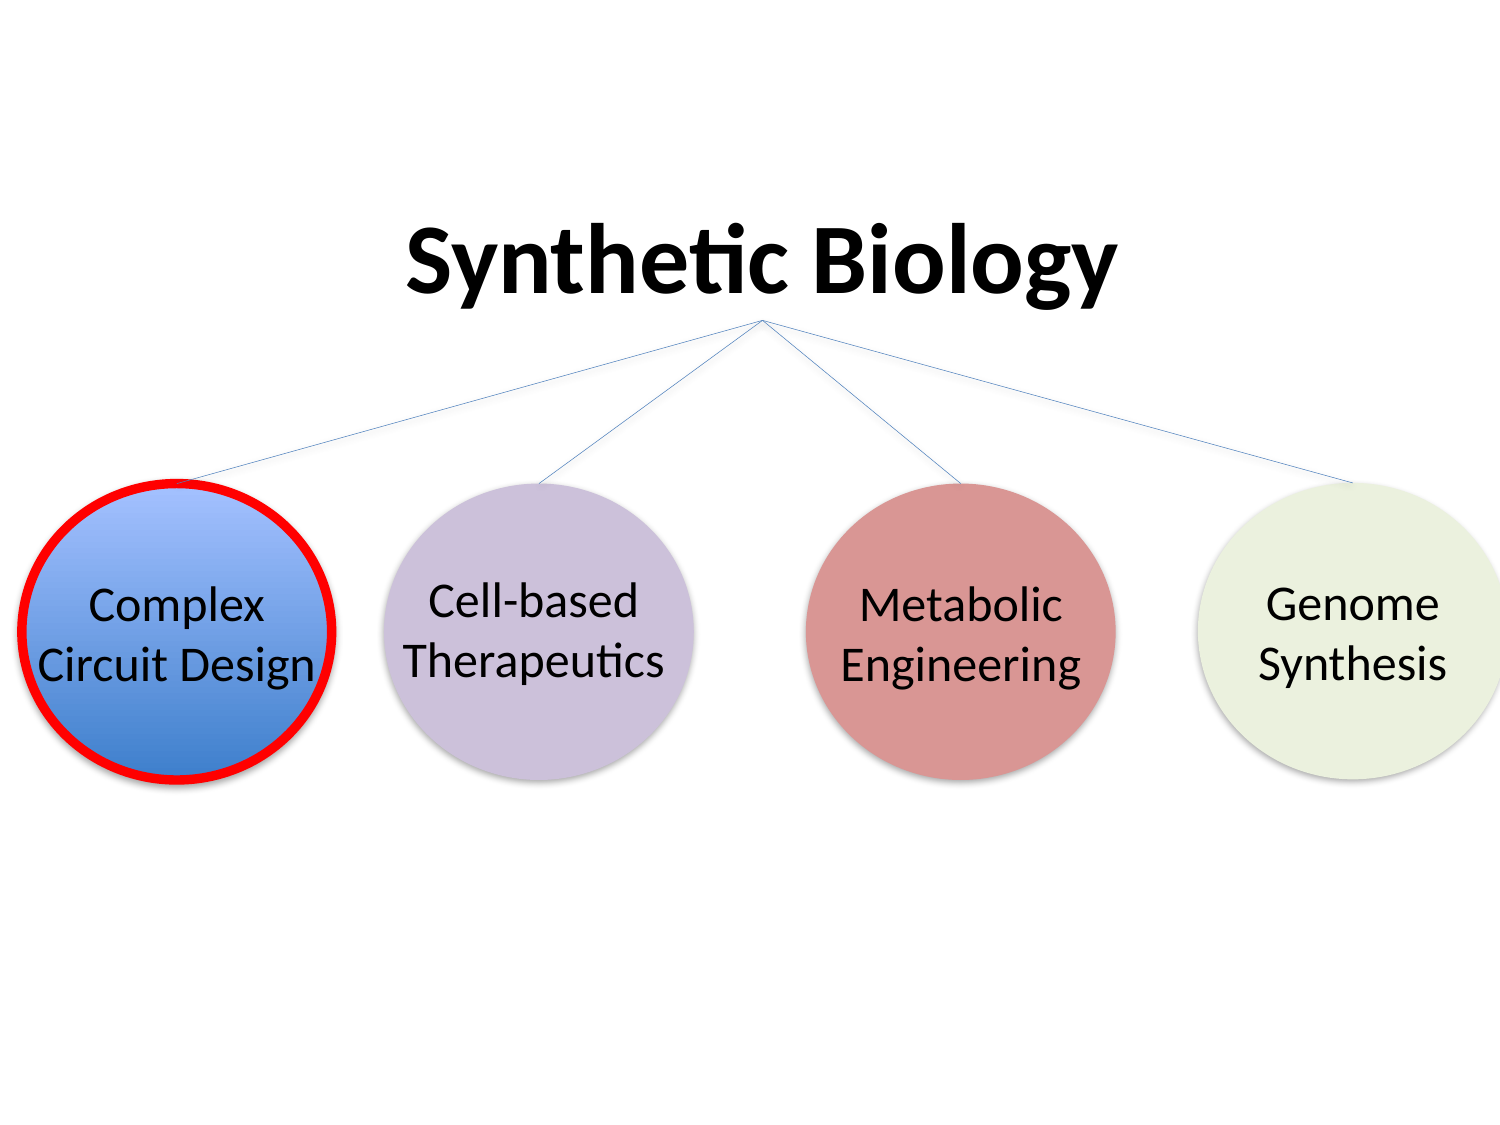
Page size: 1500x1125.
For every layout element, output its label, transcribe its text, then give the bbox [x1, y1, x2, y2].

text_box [762, 321, 962, 484]
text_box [18, 483, 336, 781]
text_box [176, 321, 537, 484]
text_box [1167, 482, 1500, 780]
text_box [348, 492, 719, 781]
text_box Synthetic Biology [390, 185, 1135, 320]
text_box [962, 321, 1354, 484]
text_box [802, 491, 1120, 781]
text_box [538, 321, 759, 484]
